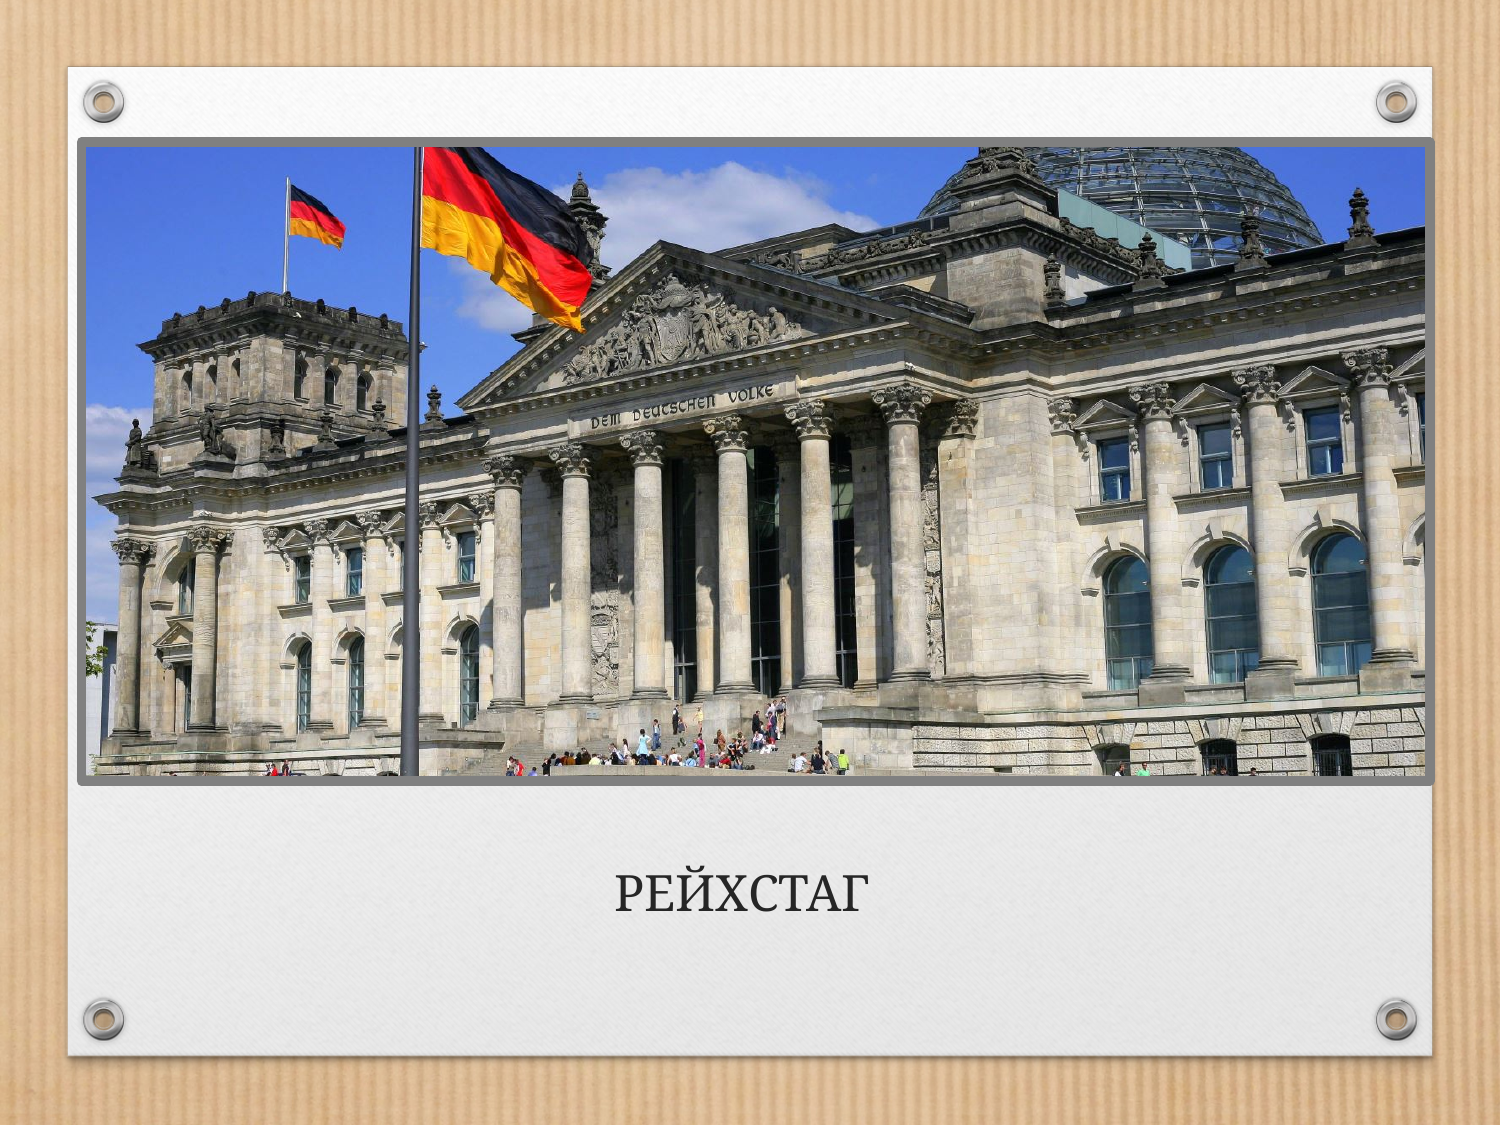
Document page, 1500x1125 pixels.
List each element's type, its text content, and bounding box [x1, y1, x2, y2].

title РЕЙХСТАГ [184, 835, 1300, 929]
picture [0, 0, 1500, 1125]
